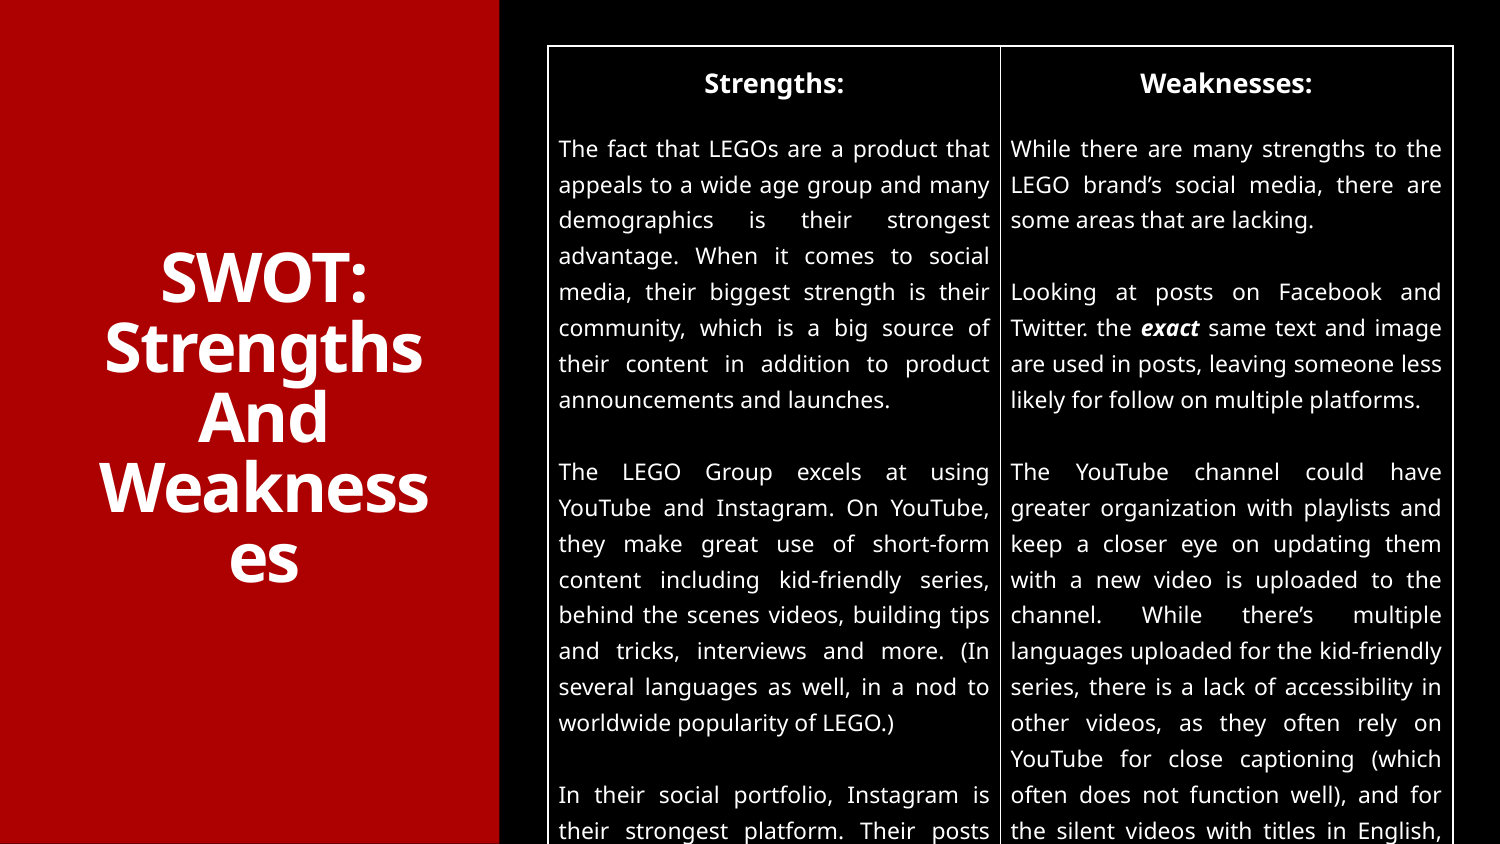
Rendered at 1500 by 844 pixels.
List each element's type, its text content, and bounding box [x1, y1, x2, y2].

title SWOT: Strengths And Weaknesses [80, 115, 449, 729]
table_header Strengths: The fact that LEGOs are a product that appeals to a wide age group and many demographics is their strongest advantage. When it comes to social media, their biggest strength is their community, which is a big source of their content in addition to product announcements and launches. The LEGO Group excels at using YouTube and Instagram. On YouTube, they make great use of short-form content including kid-friendly series, behind the scenes videos, building tips and tricks, interviews and more. (In several languages as well, in a nod to worldwide popularity of LEGO.) In their social portfolio, Instagram is their strongest platform. Their posts are always varied, whether they post a singular picture, video, or make use of carousel posts. [549, 47, 1000, 844]
text_box [0, 0, 500, 844]
table_header Weaknesses: While there are many strengths to the LEGO brand’s social media, there are some areas that are lacking. Looking at posts on Facebook and Twitter. the exact same text and image are used in posts, leaving someone less likely for follow on multiple platforms. The YouTube channel could have greater organization with playlists and keep a closer eye on updating them with a new video is uploaded to the channel. While there’s multiple languages uploaded for the kid-friendly series, there is a lack of accessibility in other videos, as they often rely on YouTube for close captioning (which often does not function well), and for the silent videos with titles in English, there’s no counterpart in another language. [1001, 47, 1452, 844]
